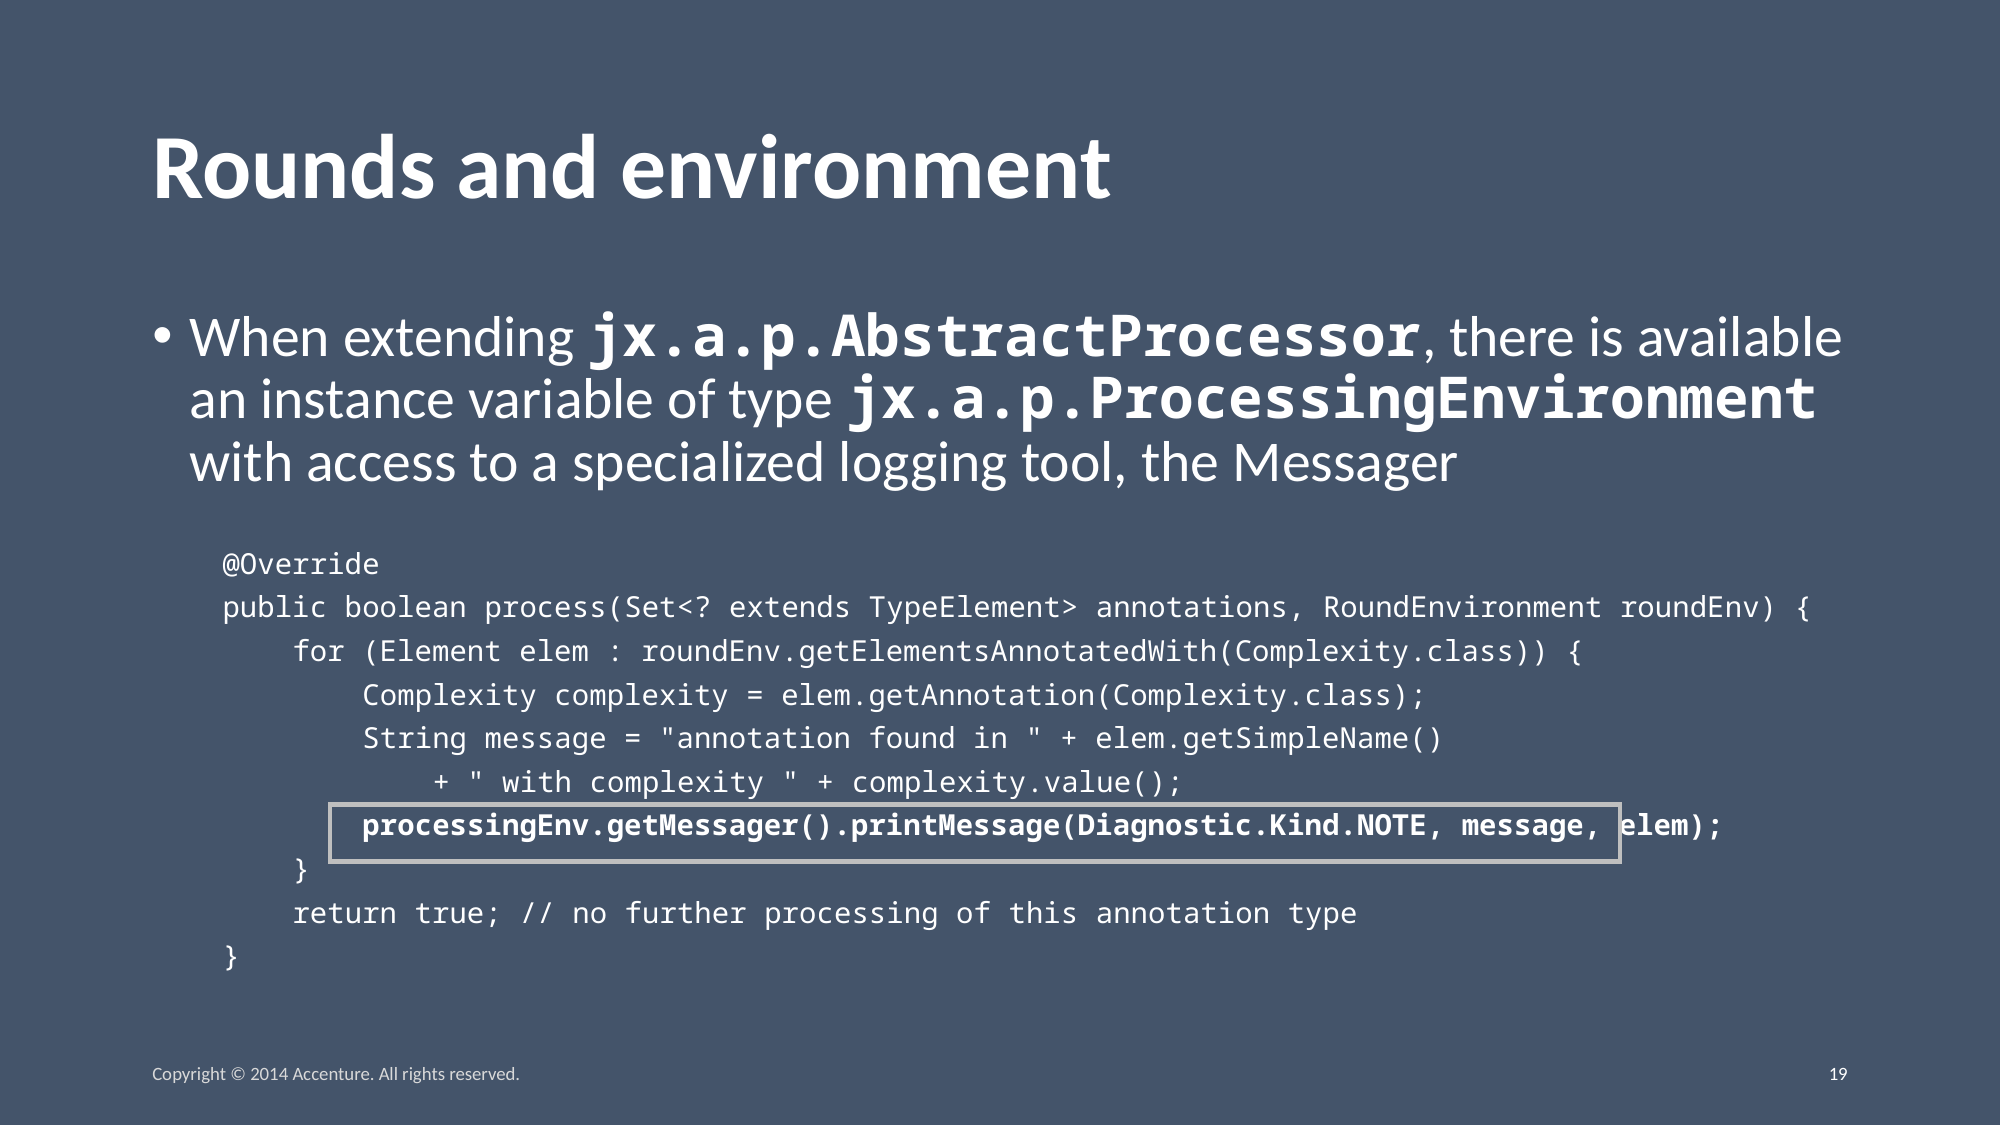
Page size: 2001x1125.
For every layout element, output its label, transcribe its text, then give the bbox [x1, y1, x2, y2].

list When extending jx.a.p.AbstractProcessor, there is available an instance variable of type jx.a.p.ProcessingEnvironment with access to a specialized logging tool, the Messager @Override public boolean process(Set<? extends TypeElement> annotations, RoundEnvironment roundEnv) { for (Element elem : roundEnv.getElementsAnnotatedWith(Complexity.class)) { Complexity complexity = elem.getAnnotation(Complexity.class); String message = "annotation found in " + elem.getSimpleName() + " with complexity " + complexity.value(); processingEnv.getMessager().printMessage(Diagnostic.Kind.NOTE, message, elem); } return true; // no further processing of this annotation type } [137, 299, 1863, 1043]
text_box [329, 803, 1621, 863]
footer Copyright © 2014 Accenture. All rights reserved. [137, 1042, 813, 1103]
title Rounds and environment [137, 59, 1863, 278]
slide_number 18 [1412, 1042, 1863, 1103]
